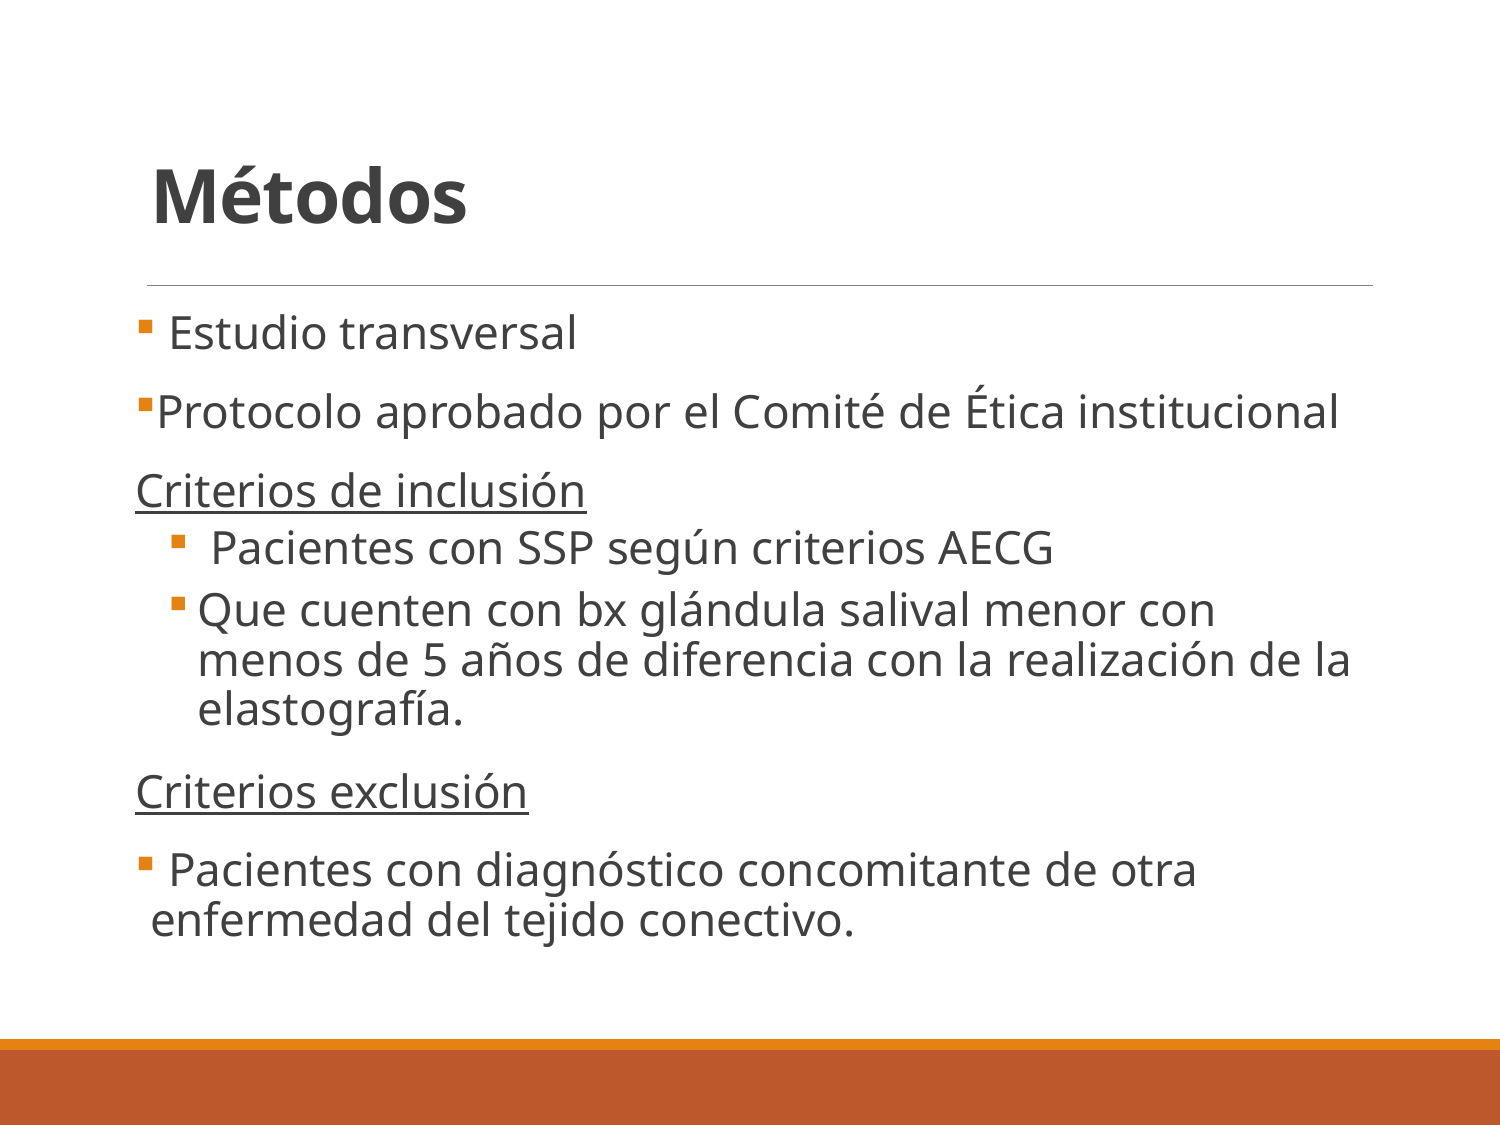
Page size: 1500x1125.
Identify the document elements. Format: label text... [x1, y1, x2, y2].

list Estudio transversal Protocolo aprobado por el Comité de Ética institucional Criterios de inclusión Pacientes con SSP según criterios AECG Que cuenten con bx glándula salival menor con menos de 5 años de diferencia con la realización de la elastografía. Criterios exclusión Pacientes con diagnóstico concomitante de otra enfermedad del tejido conectivo. [135, 302, 1373, 963]
title Métodos [135, 8, 1373, 247]
